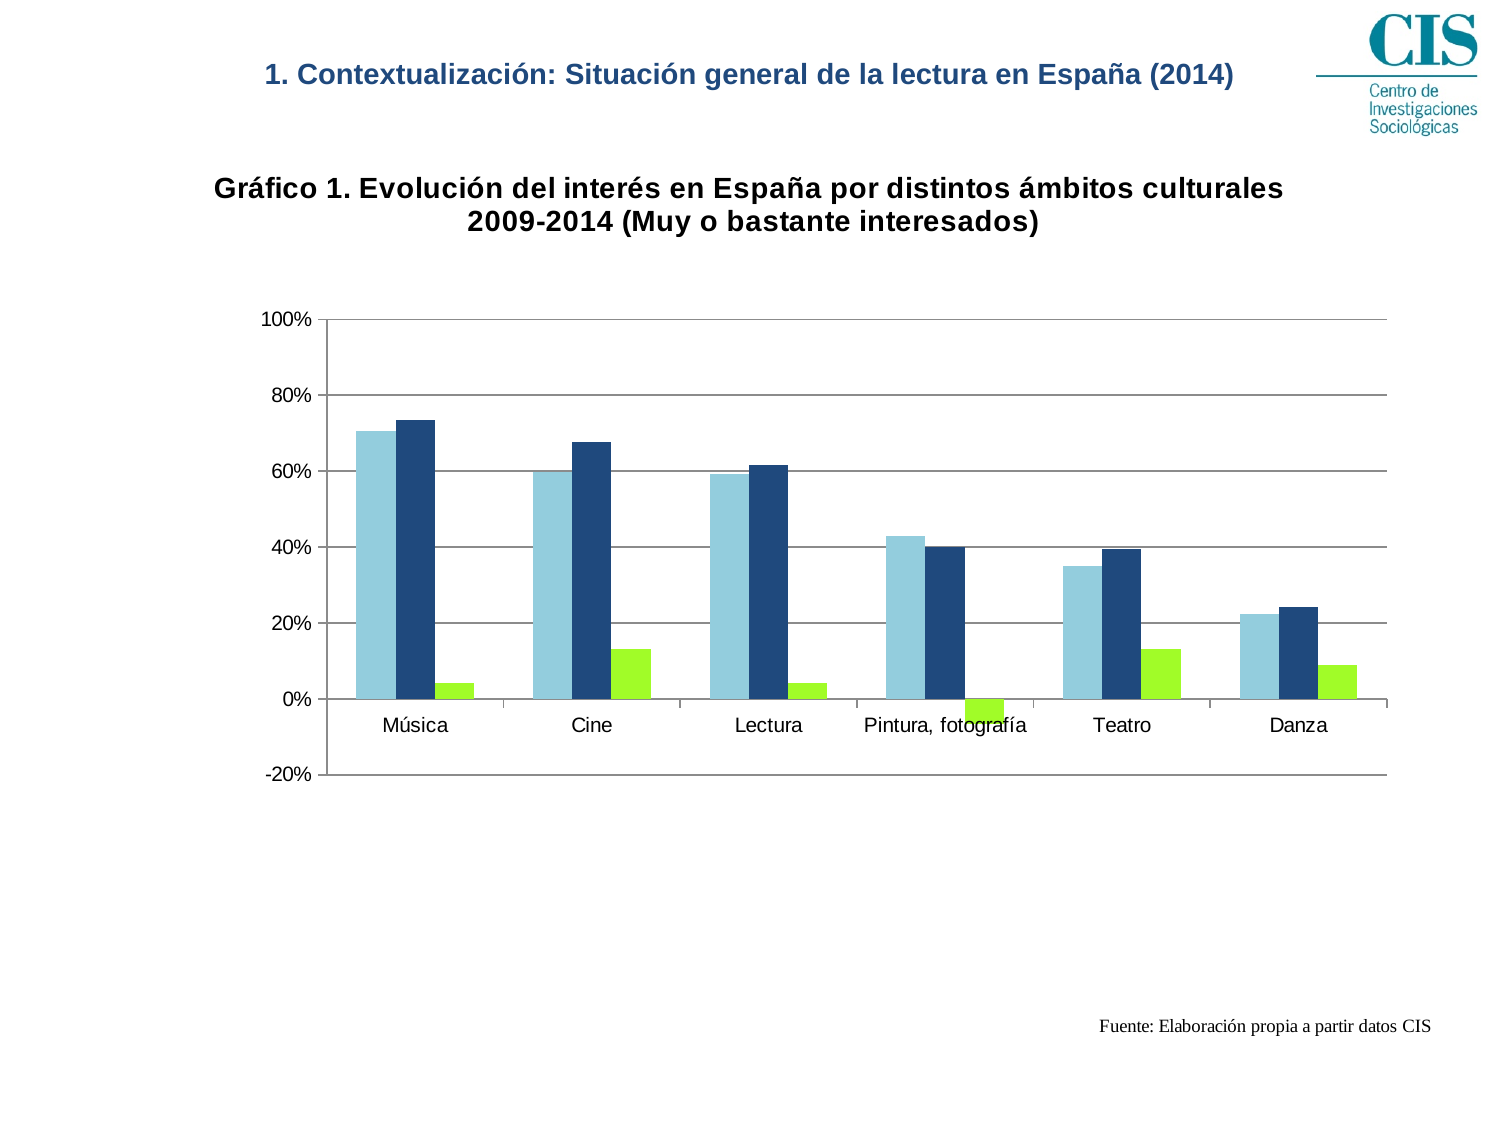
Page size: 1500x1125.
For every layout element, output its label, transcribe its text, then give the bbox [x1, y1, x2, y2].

picture [1316, 11, 1500, 138]
chart [0, 148, 1448, 1095]
title 1. Contextualización: Situación general de la lectura en España (2014) [74, 44, 1306, 103]
